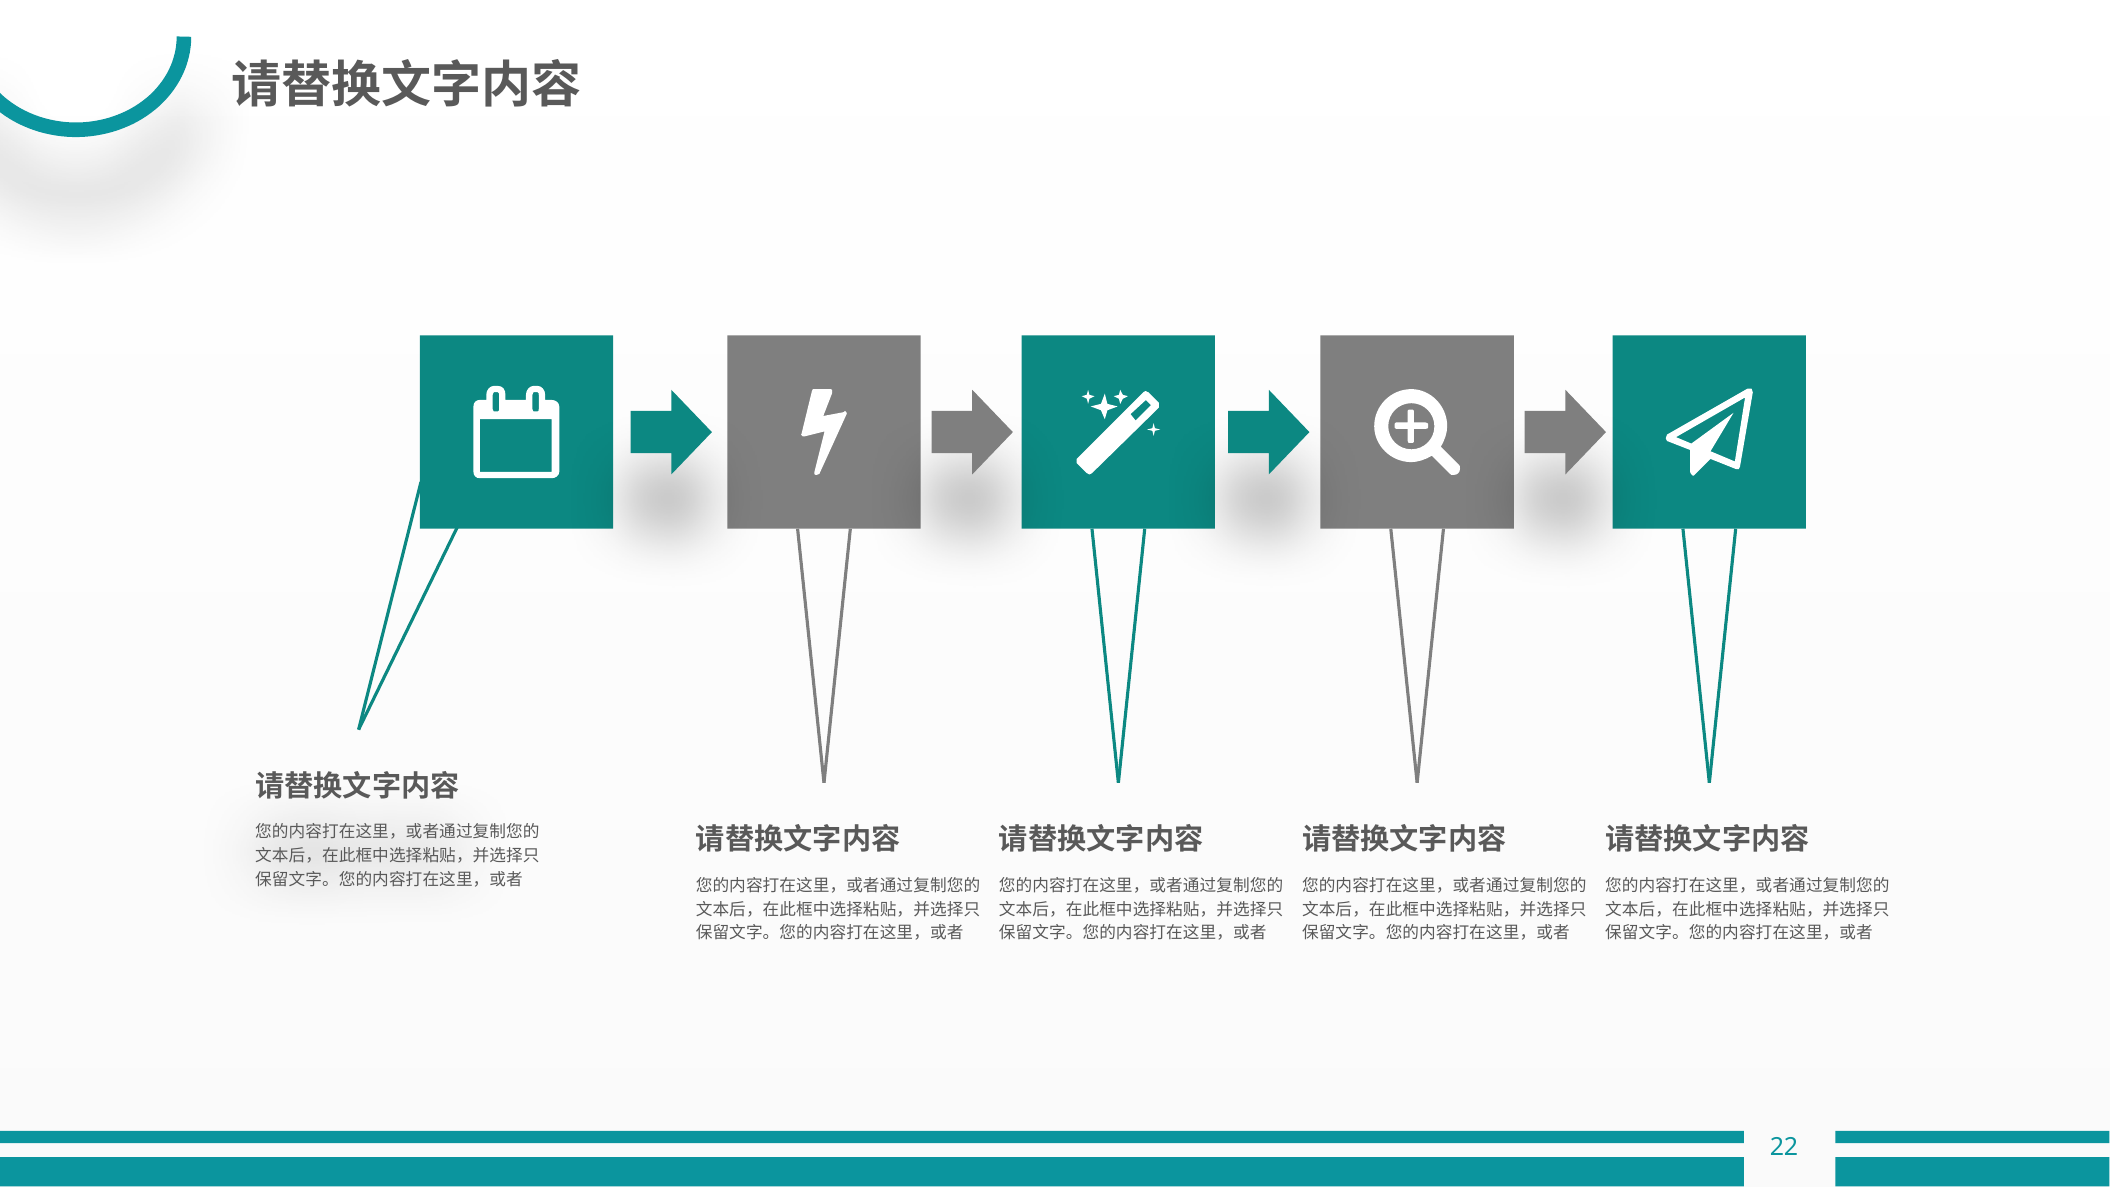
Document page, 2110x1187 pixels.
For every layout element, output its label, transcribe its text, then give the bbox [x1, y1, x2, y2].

text_box 请替换文字内容 [998, 806, 1218, 862]
text_box 您的内容打在这里，或者通过复制您的文本后，在此框中选择粘贴，并选择只保留文字。您的内容打在这里，或者 [695, 870, 984, 943]
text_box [1092, 529, 1145, 783]
text_box 您的内容打在这里，或者通过复制您的文本后，在此框中选择粘贴，并选择只保留文字。您的内容打在这里，或者 [1605, 870, 1894, 943]
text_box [797, 529, 851, 783]
text_box [1523, 387, 1608, 478]
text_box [375, 483, 429, 738]
text_box [930, 387, 1015, 478]
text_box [1390, 529, 1444, 783]
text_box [1320, 335, 1514, 529]
text_box [629, 387, 714, 478]
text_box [419, 335, 614, 529]
text_box 请替换文字内容 [1605, 806, 1824, 862]
text_box 您的内容打在这里，或者通过复制您的文本后，在此框中选择粘贴，并选择只保留文字。您的内容打在这里，或者 [998, 870, 1287, 943]
text_box 您的内容打在这里，或者通过复制您的文本后，在此框中选择粘贴，并选择只保留文字。您的内容打在这里，或者 [1302, 870, 1590, 943]
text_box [1021, 335, 1215, 529]
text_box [1612, 335, 1806, 529]
text_box 请替换文字内容 [1302, 806, 1521, 862]
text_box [727, 335, 921, 529]
text_box 请替换文字内容 [695, 806, 915, 862]
text_box 您的内容打在这里，或者通过复制您的文本后，在此框中选择粘贴，并选择只保留文字。您的内容打在这里，或者 [255, 817, 544, 890]
text_box 请替换文字内容 [255, 753, 474, 809]
text_box [1227, 387, 1311, 478]
list 请替换文字内容 [216, 51, 796, 121]
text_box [1682, 529, 1736, 783]
